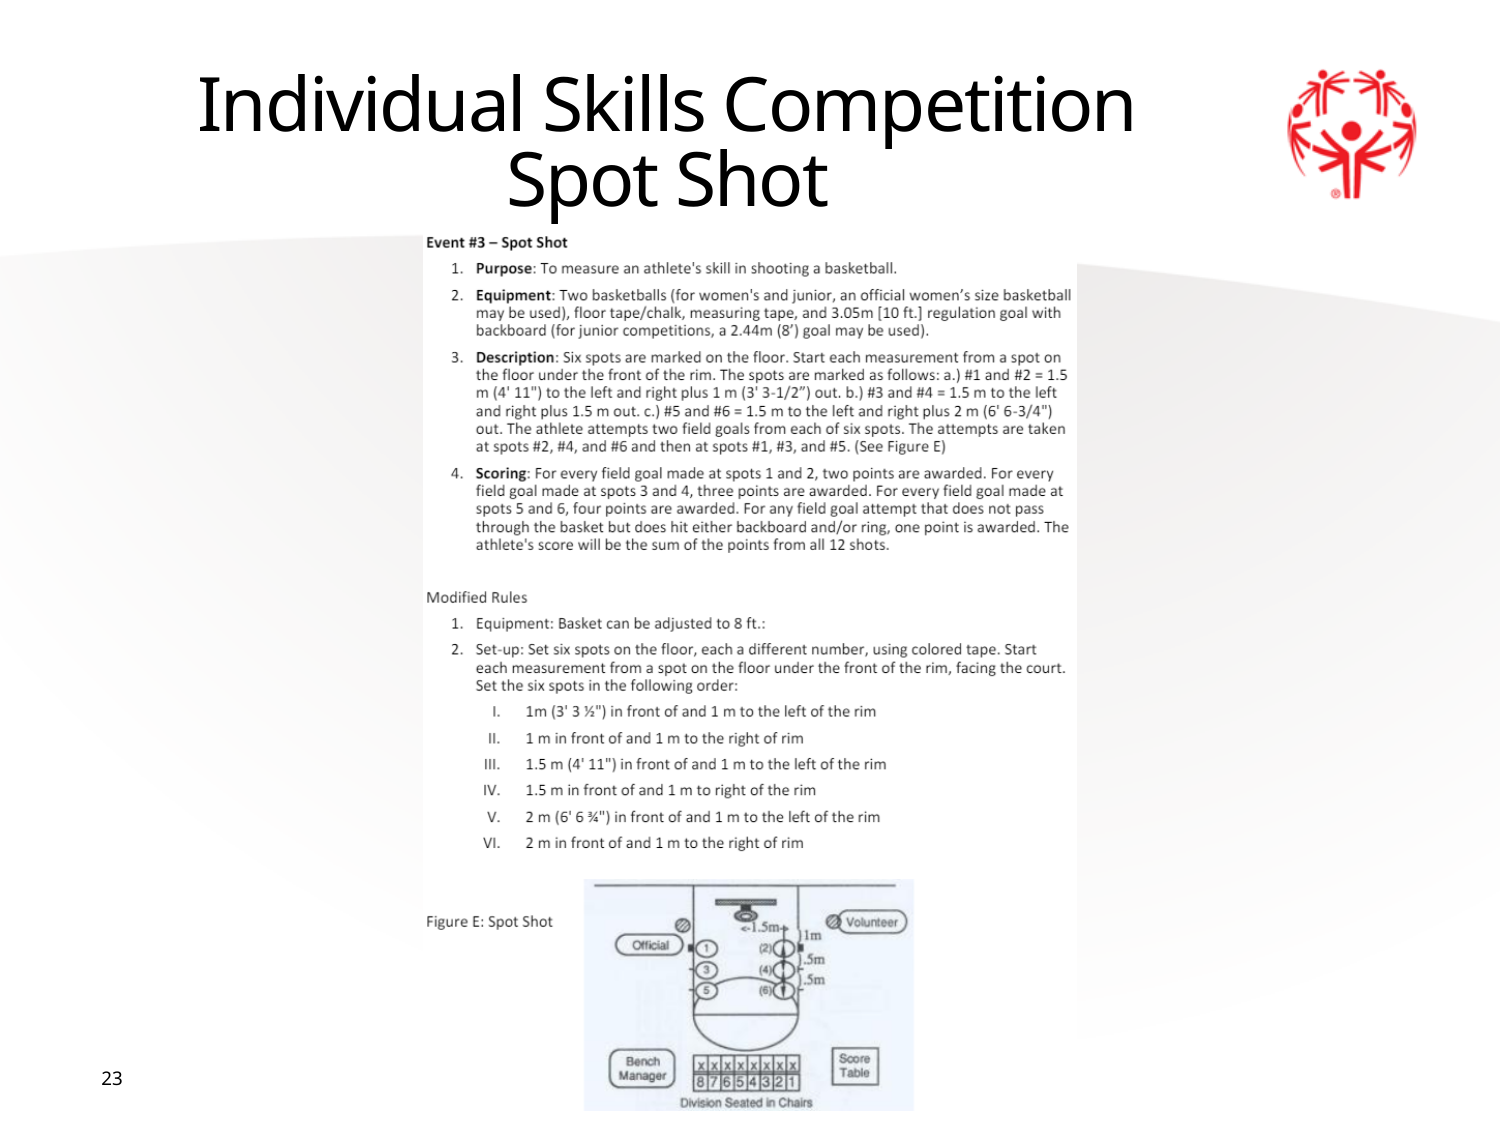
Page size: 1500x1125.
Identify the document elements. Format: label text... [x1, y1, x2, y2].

picture [0, 0, 1500, 1125]
slide_number 23 [90, 1061, 417, 1093]
title Individual Skills Competition Spot Shot [89, 60, 1247, 232]
